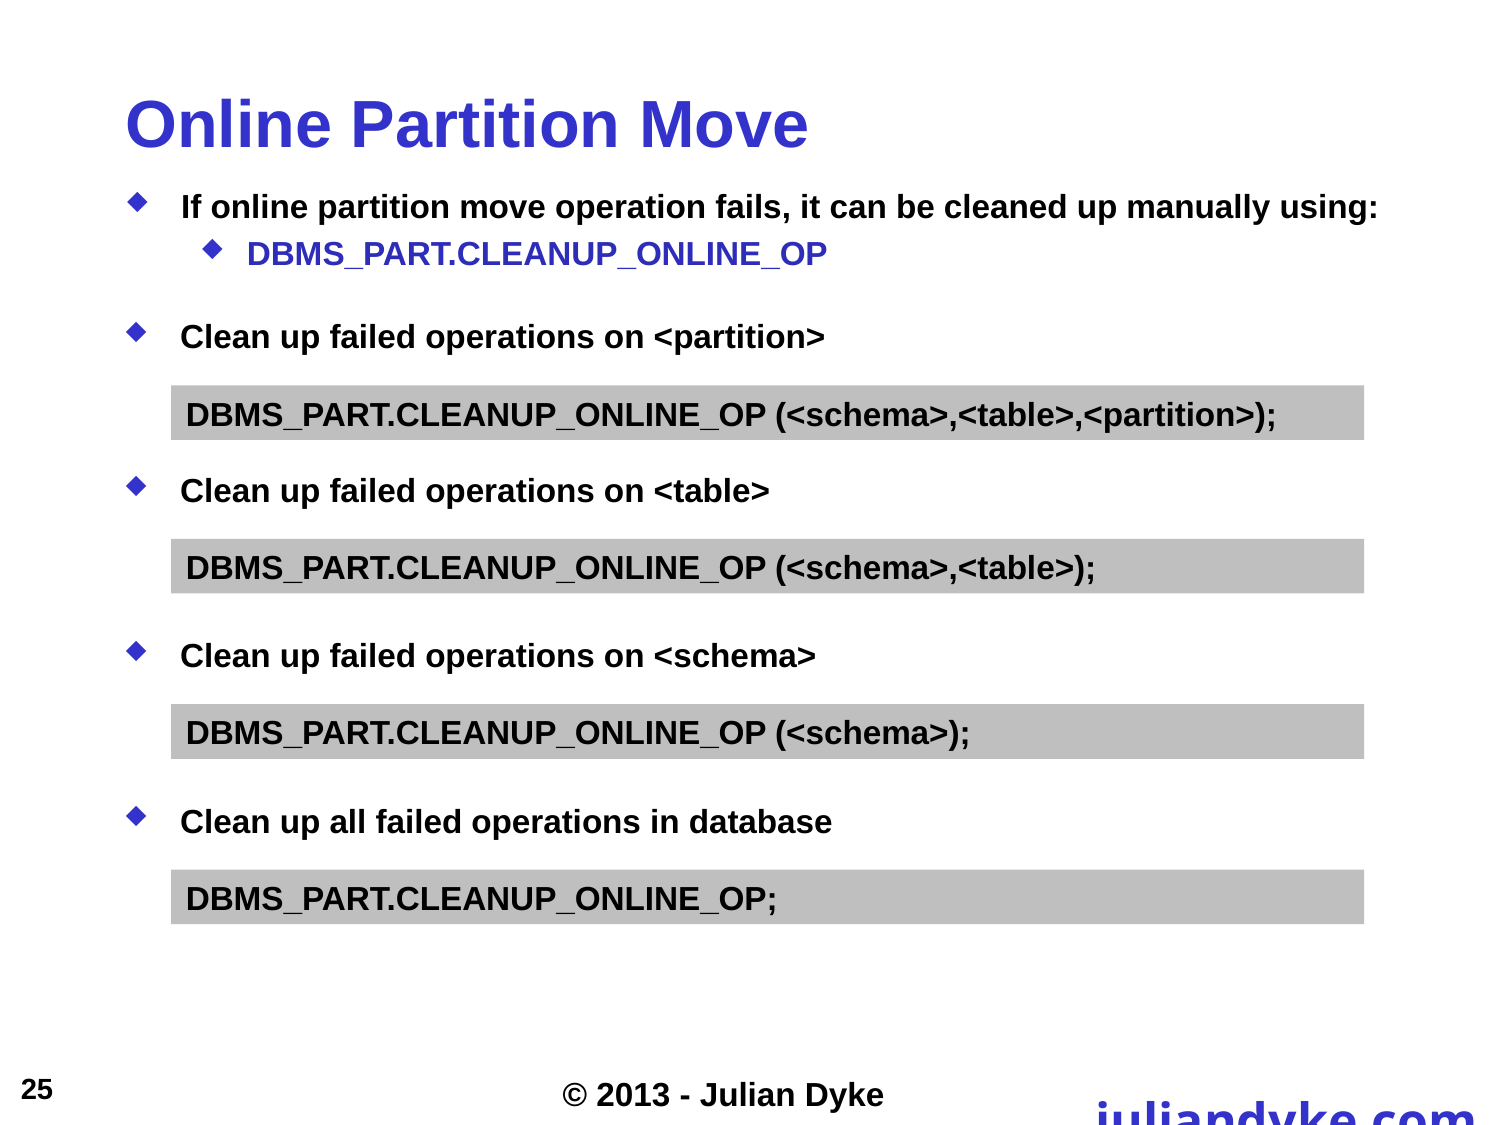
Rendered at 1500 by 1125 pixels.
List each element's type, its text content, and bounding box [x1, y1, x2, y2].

text_box Clean up failed operations on <table> [123, 469, 1437, 551]
text_box DBMS_PART.CLEANUP_ONLINE_OP (<schema>); [171, 704, 1365, 759]
text_box DBMS_PART.CLEANUP_ONLINE_OP (<schema>,<table>,<partition>); [171, 397, 1365, 440]
text_box Clean up failed operations on <schema> [123, 634, 1437, 716]
text_box Clean up failed operations on <partition> [123, 315, 1437, 397]
list If online partition move operation fails, it can be cleaned up manually using: DBMS_PART.CLEANUP_ONLINE_OP [125, 185, 1438, 268]
text_box DBMS_PART.CLEANUP_ONLINE_OP; [171, 869, 1365, 925]
text_box DBMS_PART.CLEANUP_ONLINE_OP (<schema>,<table>); [171, 538, 1365, 594]
text_box Clean up all failed operations in database [123, 799, 1437, 882]
title Online Partition Move [125, 12, 1438, 161]
